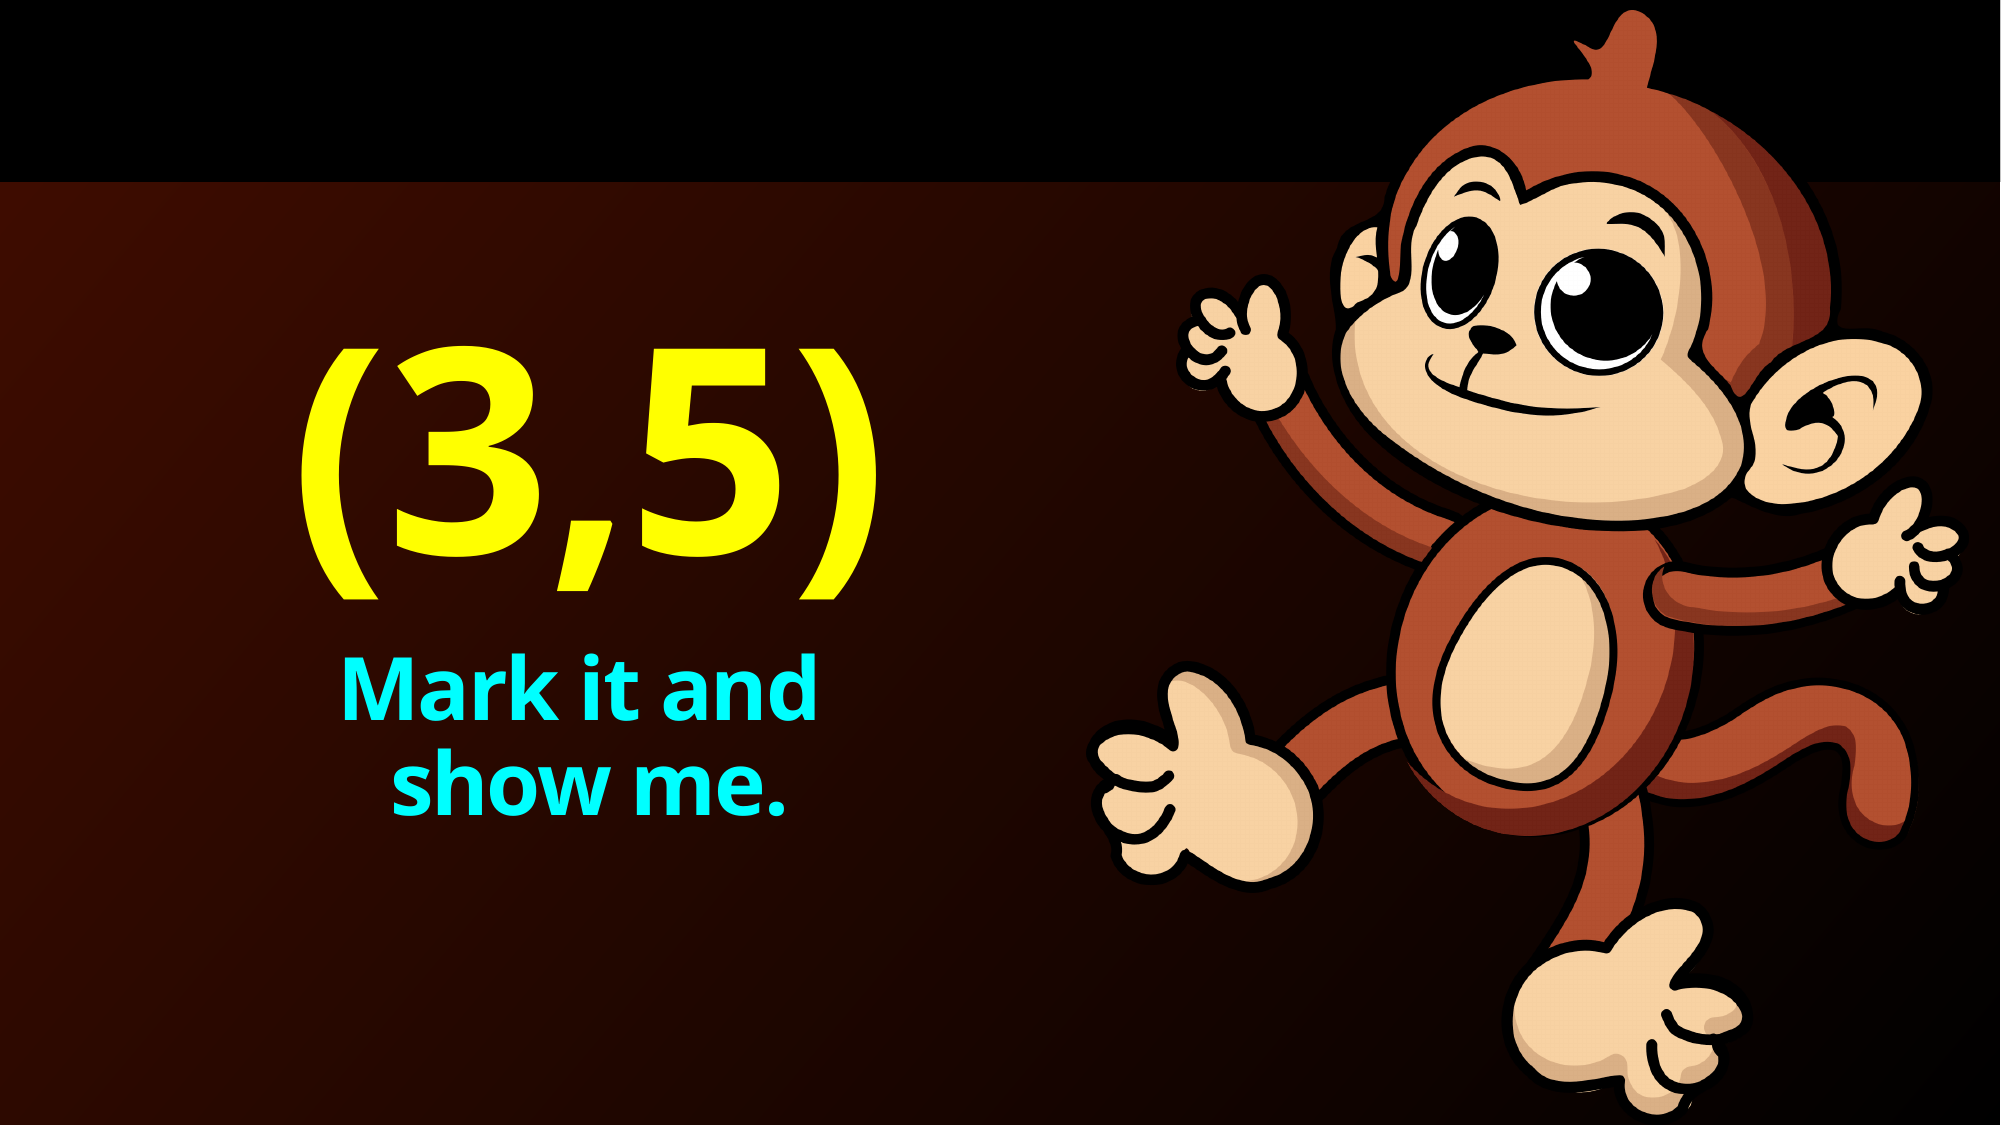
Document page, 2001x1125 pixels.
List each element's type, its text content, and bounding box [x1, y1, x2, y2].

picture [1086, 0, 1969, 1125]
text_box Mark it and show me. [114, 637, 1066, 750]
text_box (3,5) [114, 298, 1066, 411]
